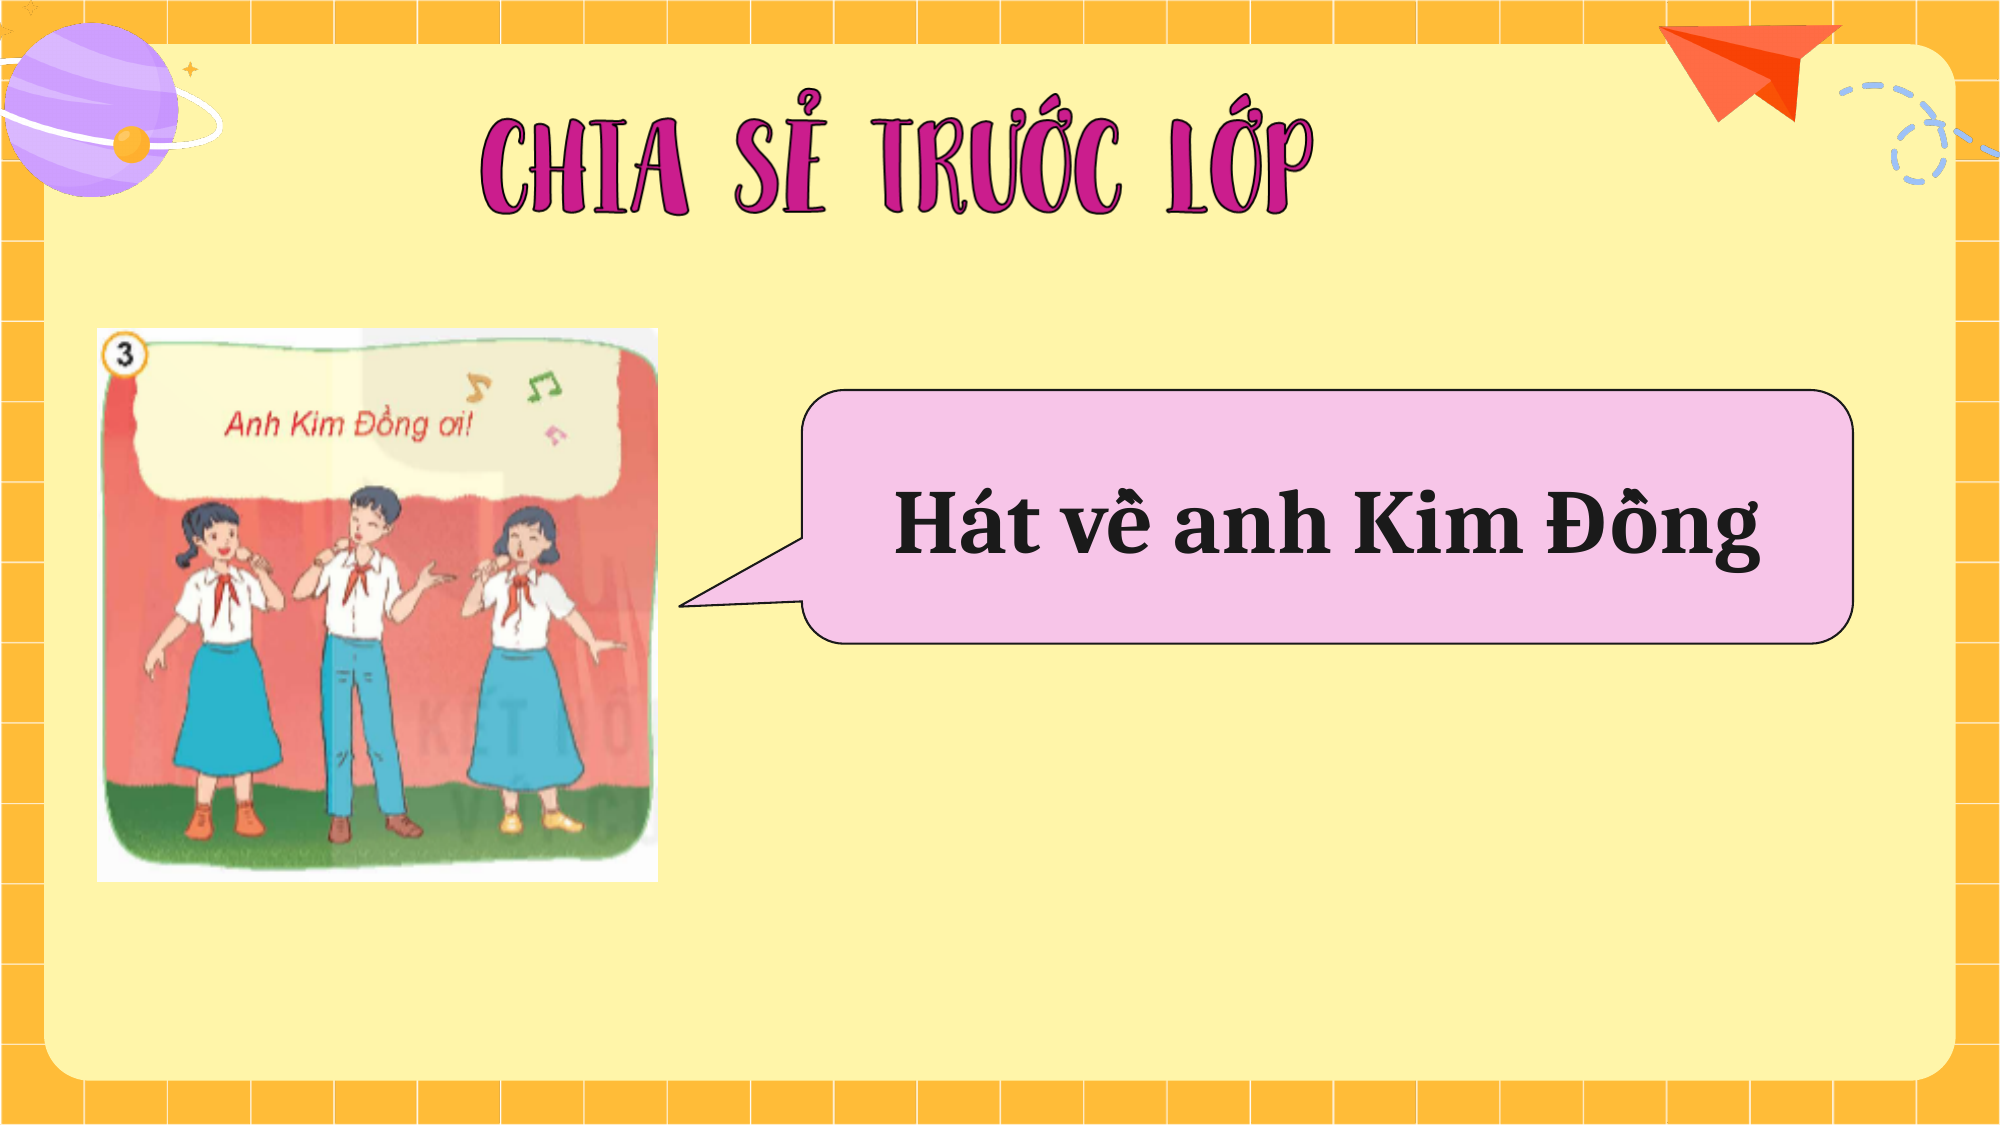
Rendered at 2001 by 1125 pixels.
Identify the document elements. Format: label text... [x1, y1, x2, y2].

picture [0, 0, 2000, 1125]
text_box Hát về anh Kim Đồng [678, 388, 1855, 645]
